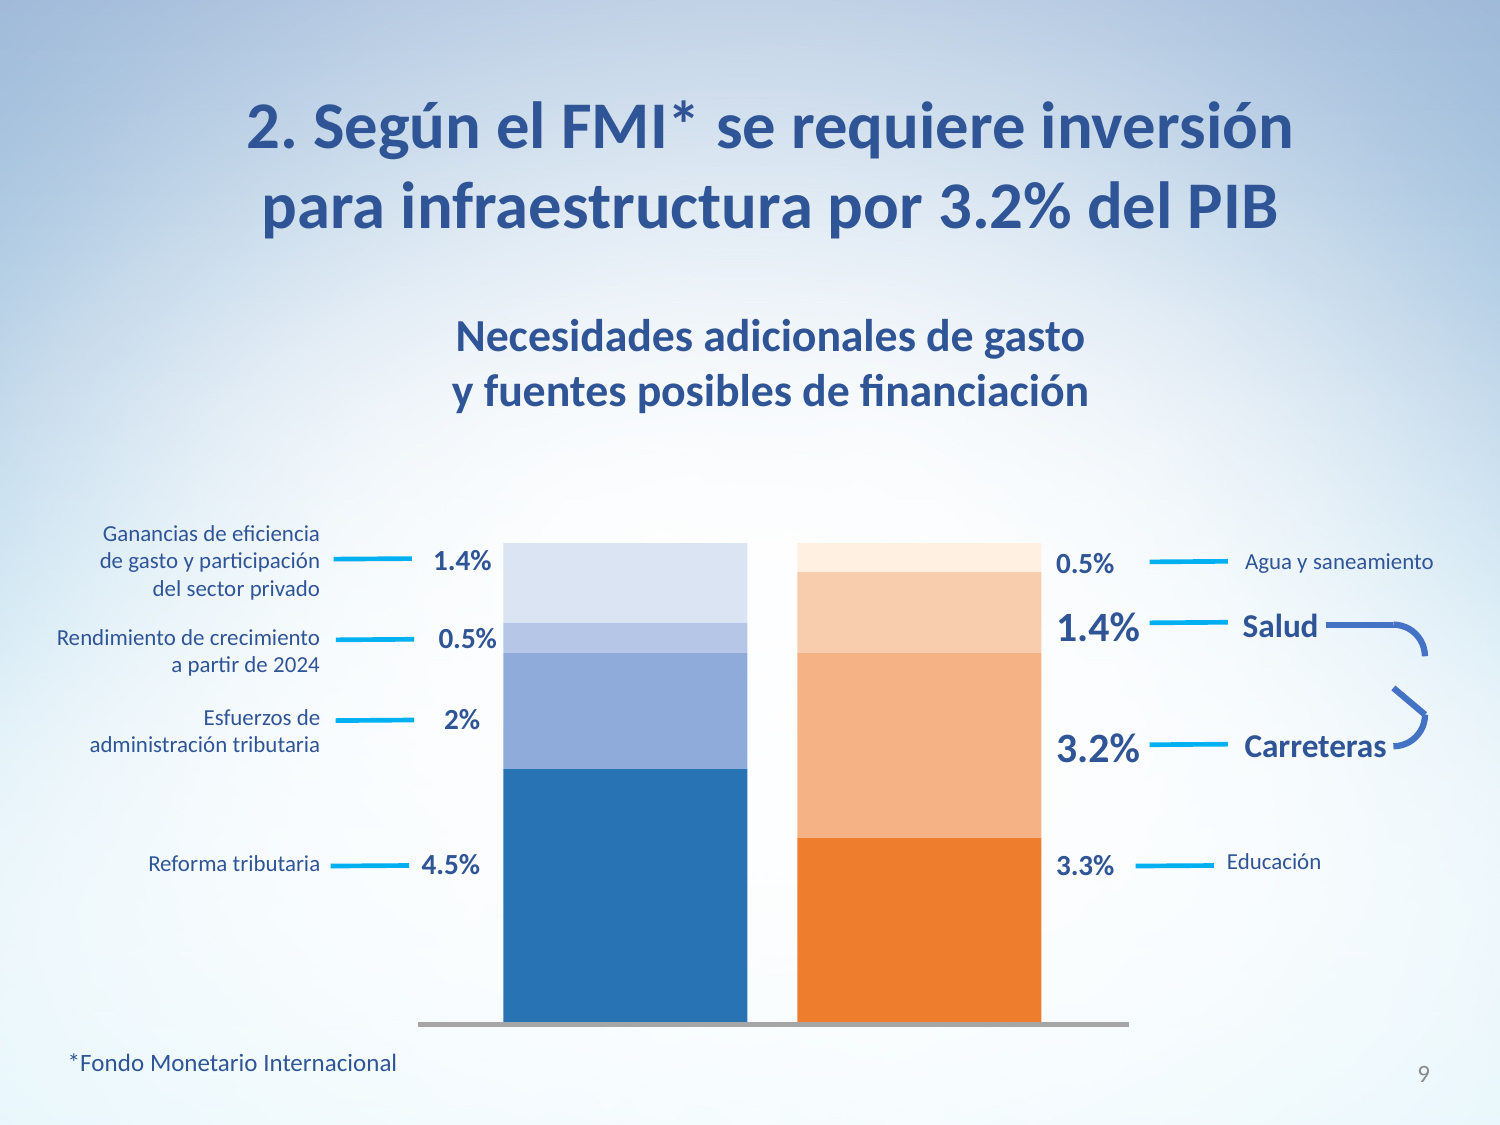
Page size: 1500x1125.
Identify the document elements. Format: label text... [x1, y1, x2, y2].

text_box 3.2% [1042, 713, 1187, 779]
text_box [1325, 624, 1425, 747]
slide_number 9 [1107, 1042, 1446, 1103]
text_box Salud [1227, 596, 1411, 652]
text_box 0.5% [411, 611, 503, 662]
text_box Esfuerzos de administración tributaria [0, 694, 336, 765]
text_box 2% [394, 692, 495, 743]
text_box Ganancias de eficiencia de gasto y participación del sector privado [52, 511, 336, 609]
text_box 4.5% [394, 837, 495, 888]
text_box Carreteras [1229, 716, 1422, 772]
text_box Rendimiento de crecimiento a partir de 2024 [0, 614, 336, 685]
text_box 2. Según el FMI* se requiere inversión para infraestructura por 3.2% del PIB [94, 74, 1448, 250]
text_box 1.4% [416, 533, 507, 584]
text_box 3.3% [1042, 839, 1141, 889]
text_box *Fondo Monetario Internacional [52, 1039, 509, 1084]
picture [0, 0, 1500, 1125]
text_box Necesidades adicionales de gasto y fuentes posibles de financiación [431, 298, 1110, 424]
text_box 1.4% [1042, 592, 1168, 658]
text_box Educación [1212, 838, 1422, 882]
text_box 0.5% [1041, 536, 1141, 587]
text_box Agua y saneamiento [1230, 538, 1500, 582]
text_box Reforma tributaria [0, 841, 336, 884]
